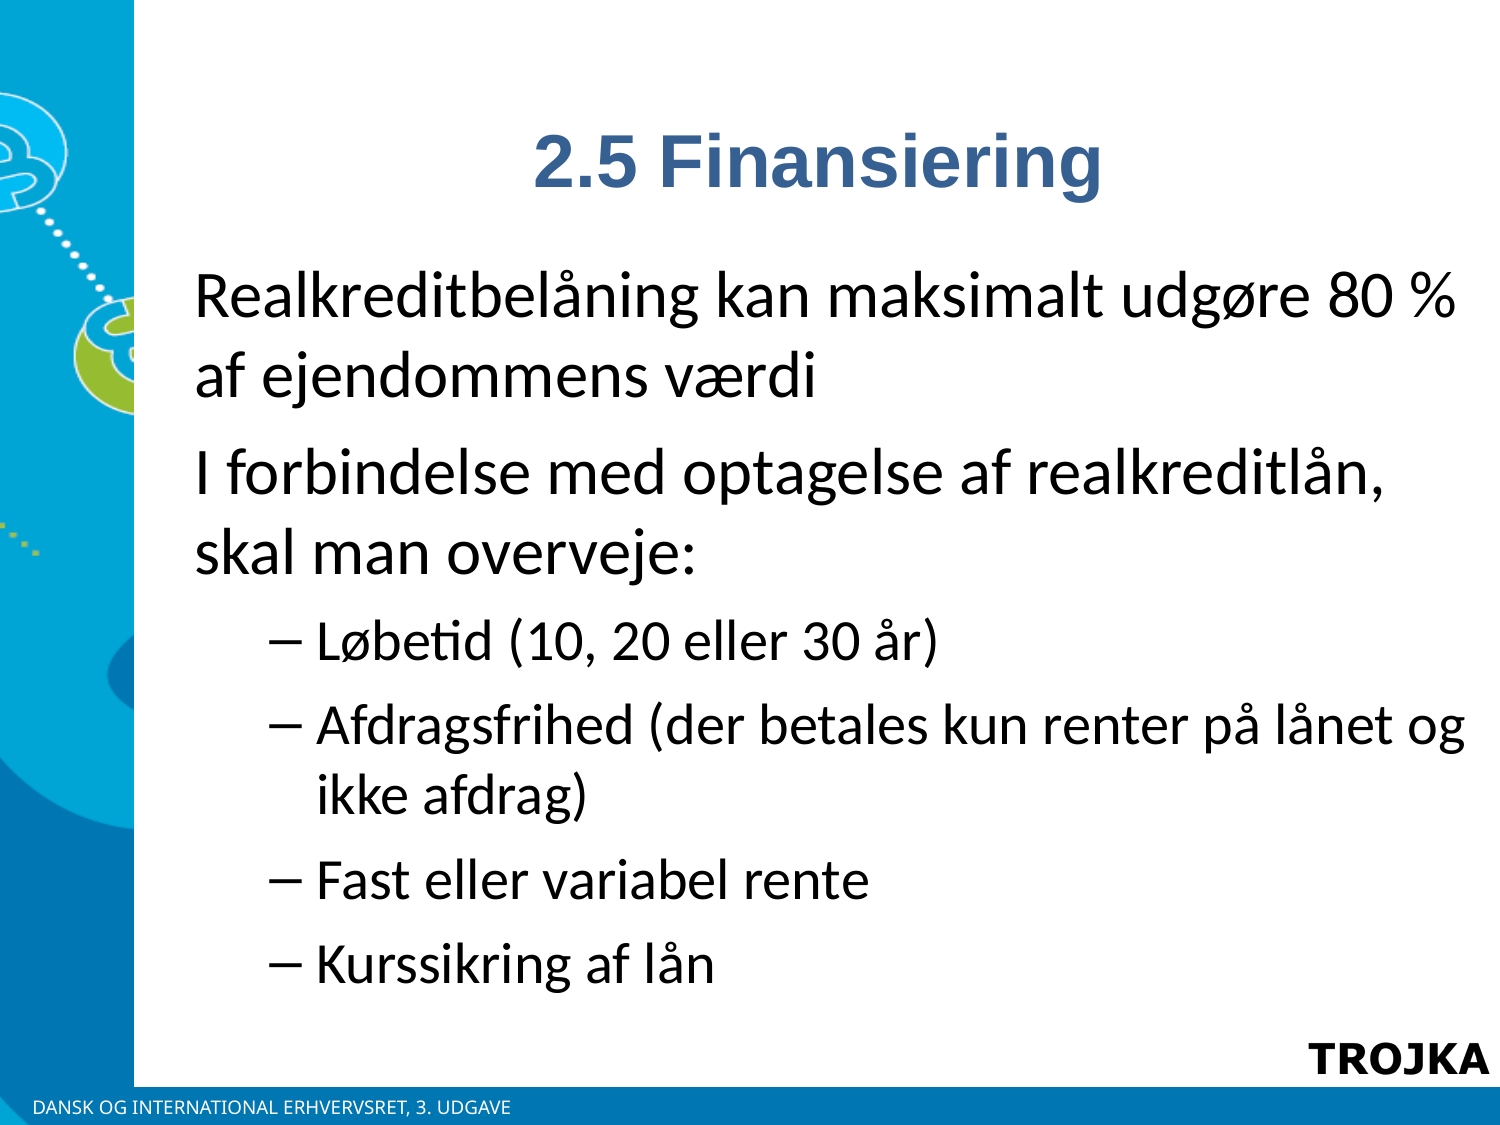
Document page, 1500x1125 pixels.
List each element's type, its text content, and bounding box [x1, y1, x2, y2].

picture [129, 347, 134, 362]
list Realkreditbelåning kan maksimalt udgøre 80 % af ejendommens værdi I forbindelse med optagelse af realkreditlån, skal man overveje: Løbetid (10, 20 eller 30 år) Afdragsfrihed (der betales kun renter på lånet og ikke afdrag) Fast eller variabel rente Kurssikring af lån [179, 243, 1493, 986]
picture [45, 218, 54, 226]
picture [70, 252, 79, 258]
picture [96, 285, 104, 291]
picture [74, 295, 134, 415]
picture [9, 533, 17, 538]
picture [36, 208, 46, 214]
text_box 2.5 Finansiering [144, 19, 1495, 207]
picture [62, 240, 71, 248]
picture [0, 142, 12, 162]
picture [1302, 1035, 1492, 1081]
picture [53, 230, 63, 236]
picture [87, 273, 95, 280]
picture [78, 263, 88, 270]
picture [0, 101, 68, 213]
picture [0, 92, 21, 98]
